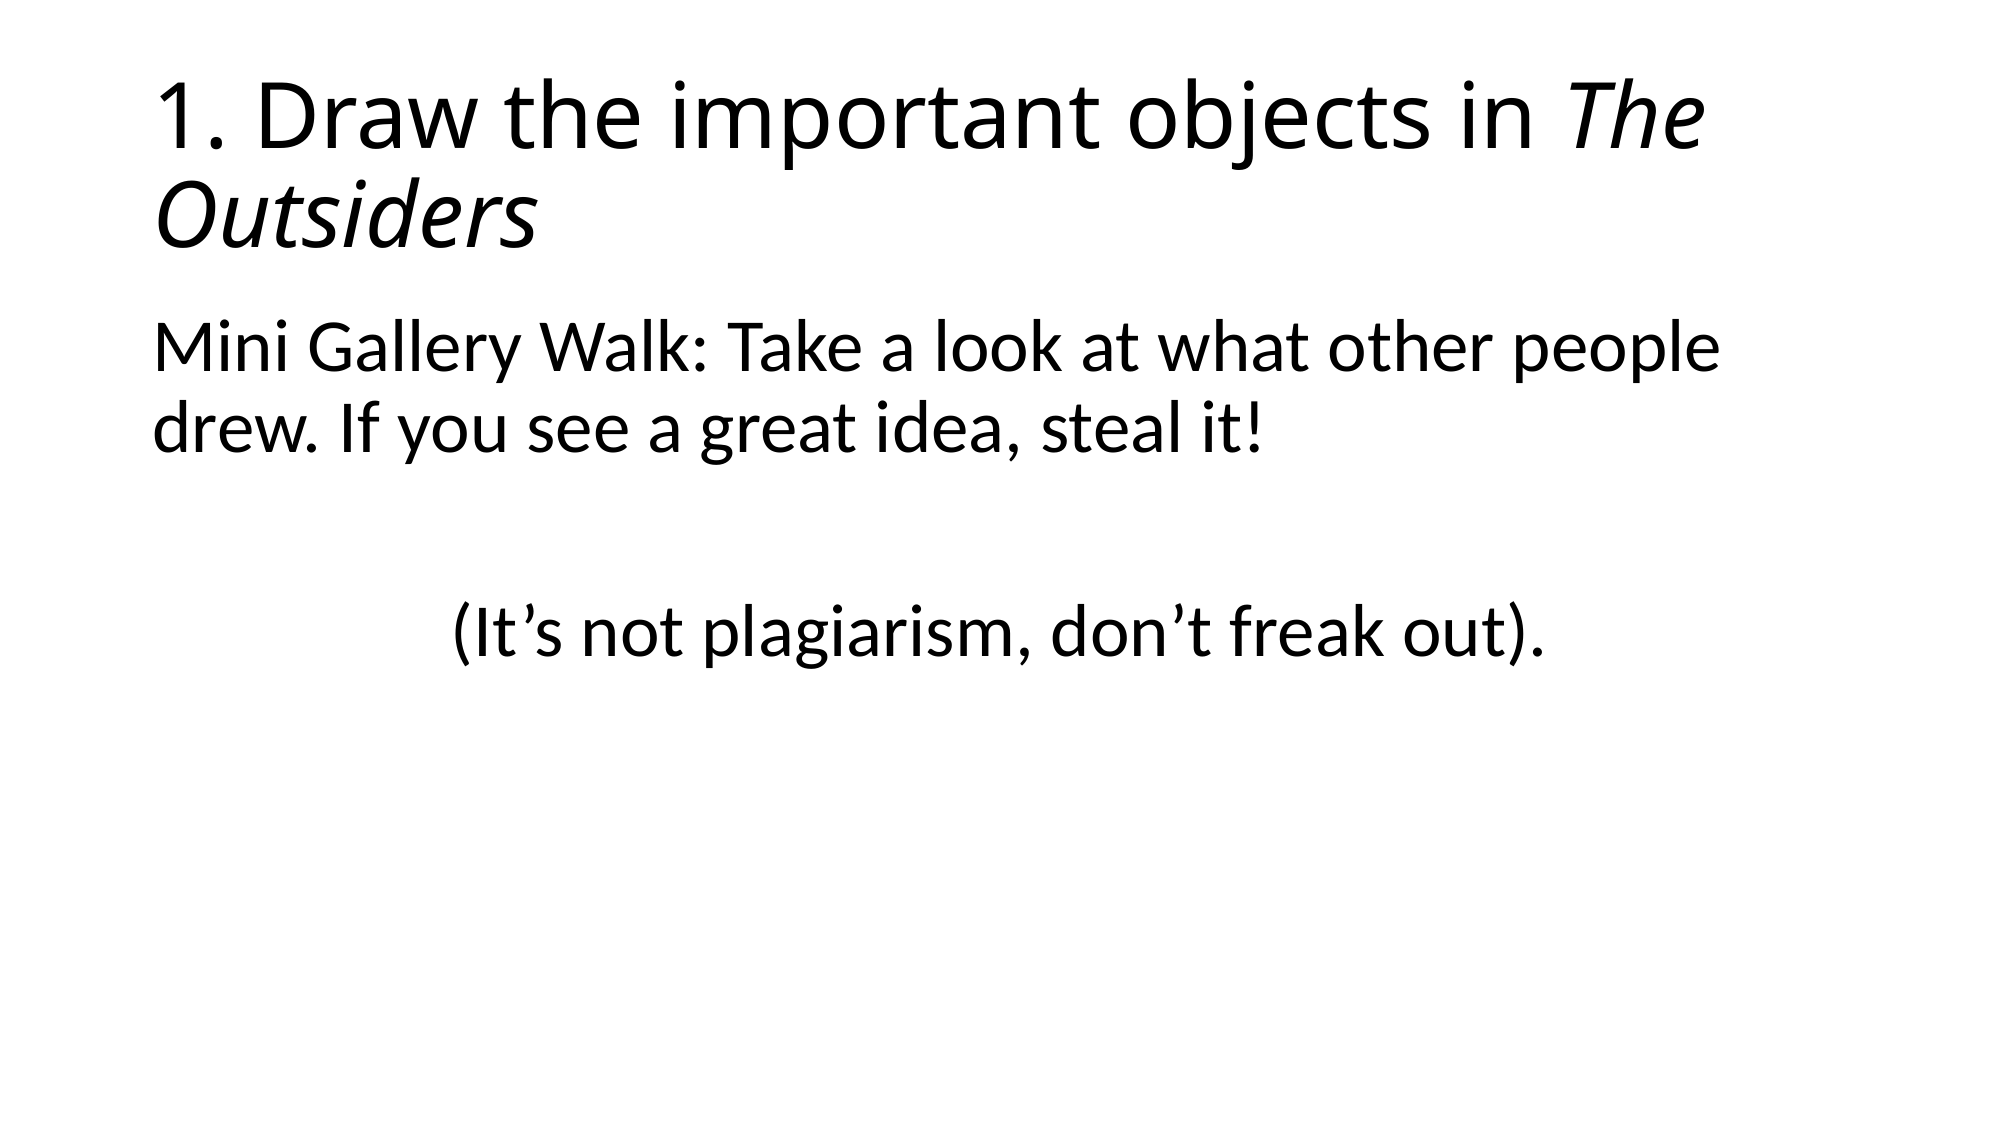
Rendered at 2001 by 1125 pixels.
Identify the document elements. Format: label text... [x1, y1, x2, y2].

list Mini Gallery Walk: Take a look at what other people drew. If you see a great idea, steal it! (It’s not plagiarism, don’t freak out). [137, 299, 1863, 1014]
title 1. Draw the important objects in The Outsiders [137, 59, 1965, 278]
